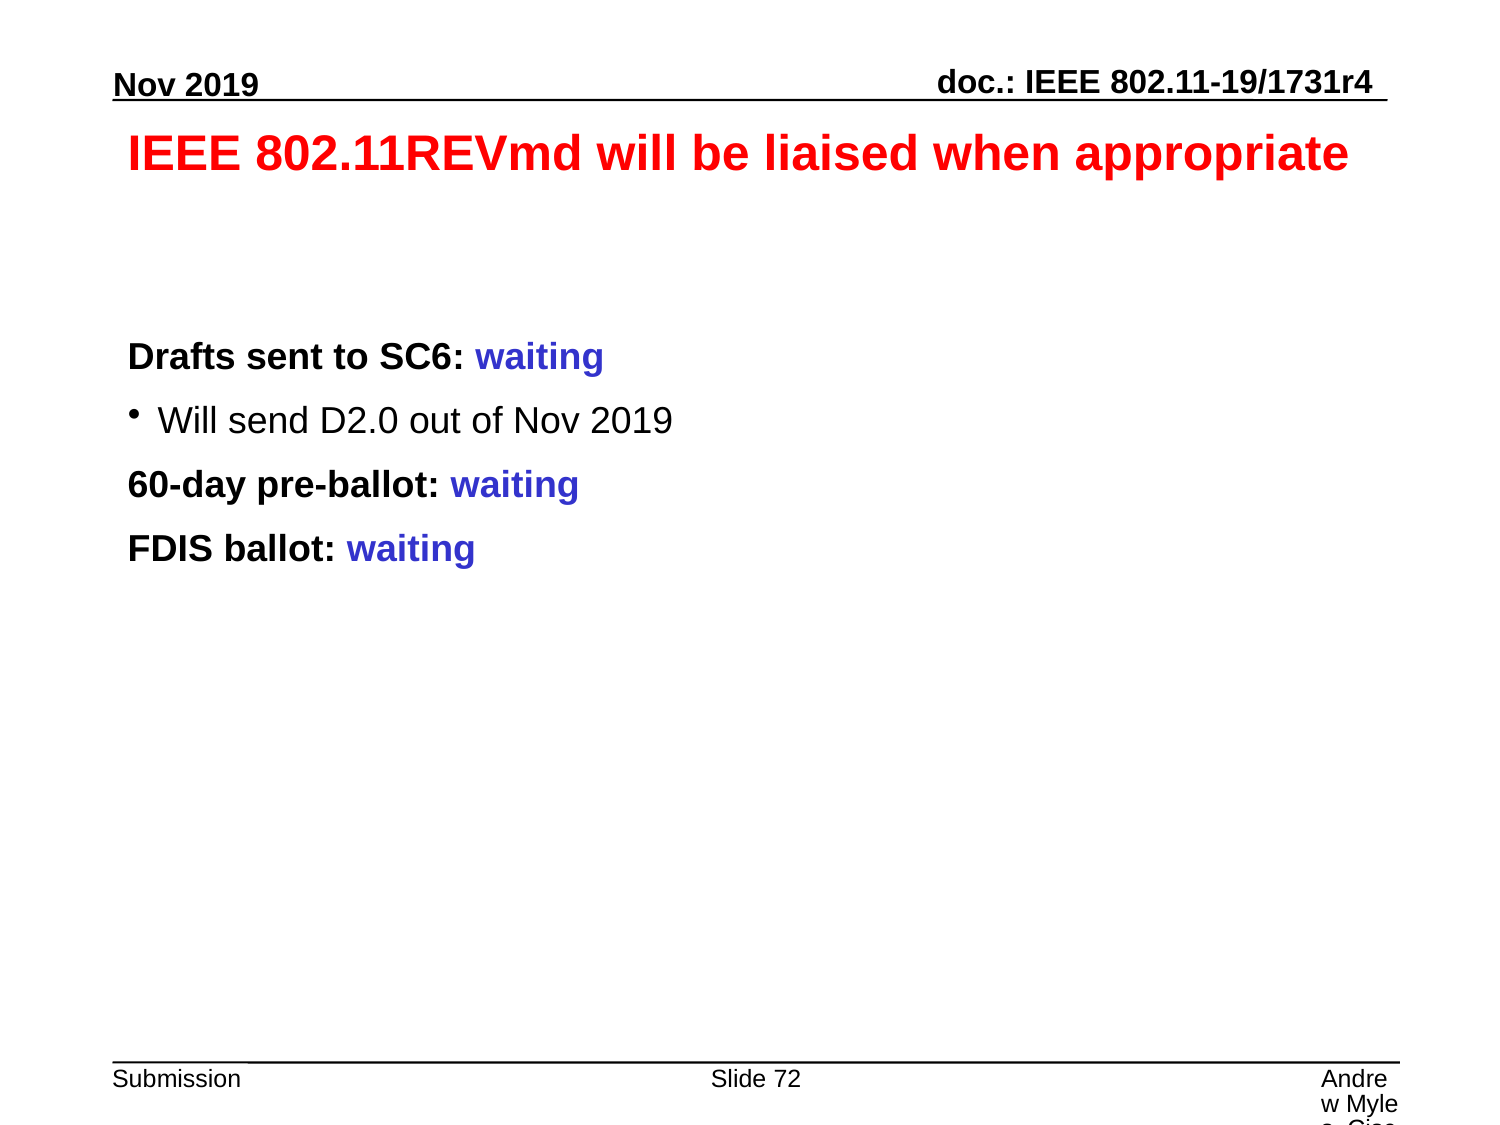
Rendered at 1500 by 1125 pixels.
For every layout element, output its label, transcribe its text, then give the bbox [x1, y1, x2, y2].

list Drafts sent to SC6: waiting Will send D2.0 out of Nov 2019 60-day pre-ballot: waiting FDIS ballot: waiting [112, 324, 1388, 1000]
slide_number Slide 72 [709, 1061, 803, 1093]
title IEEE 802.11REVmd will be liaised when appropriate [112, 112, 1388, 288]
footer Andrew Myles, Cisco [1320, 1061, 1402, 1093]
